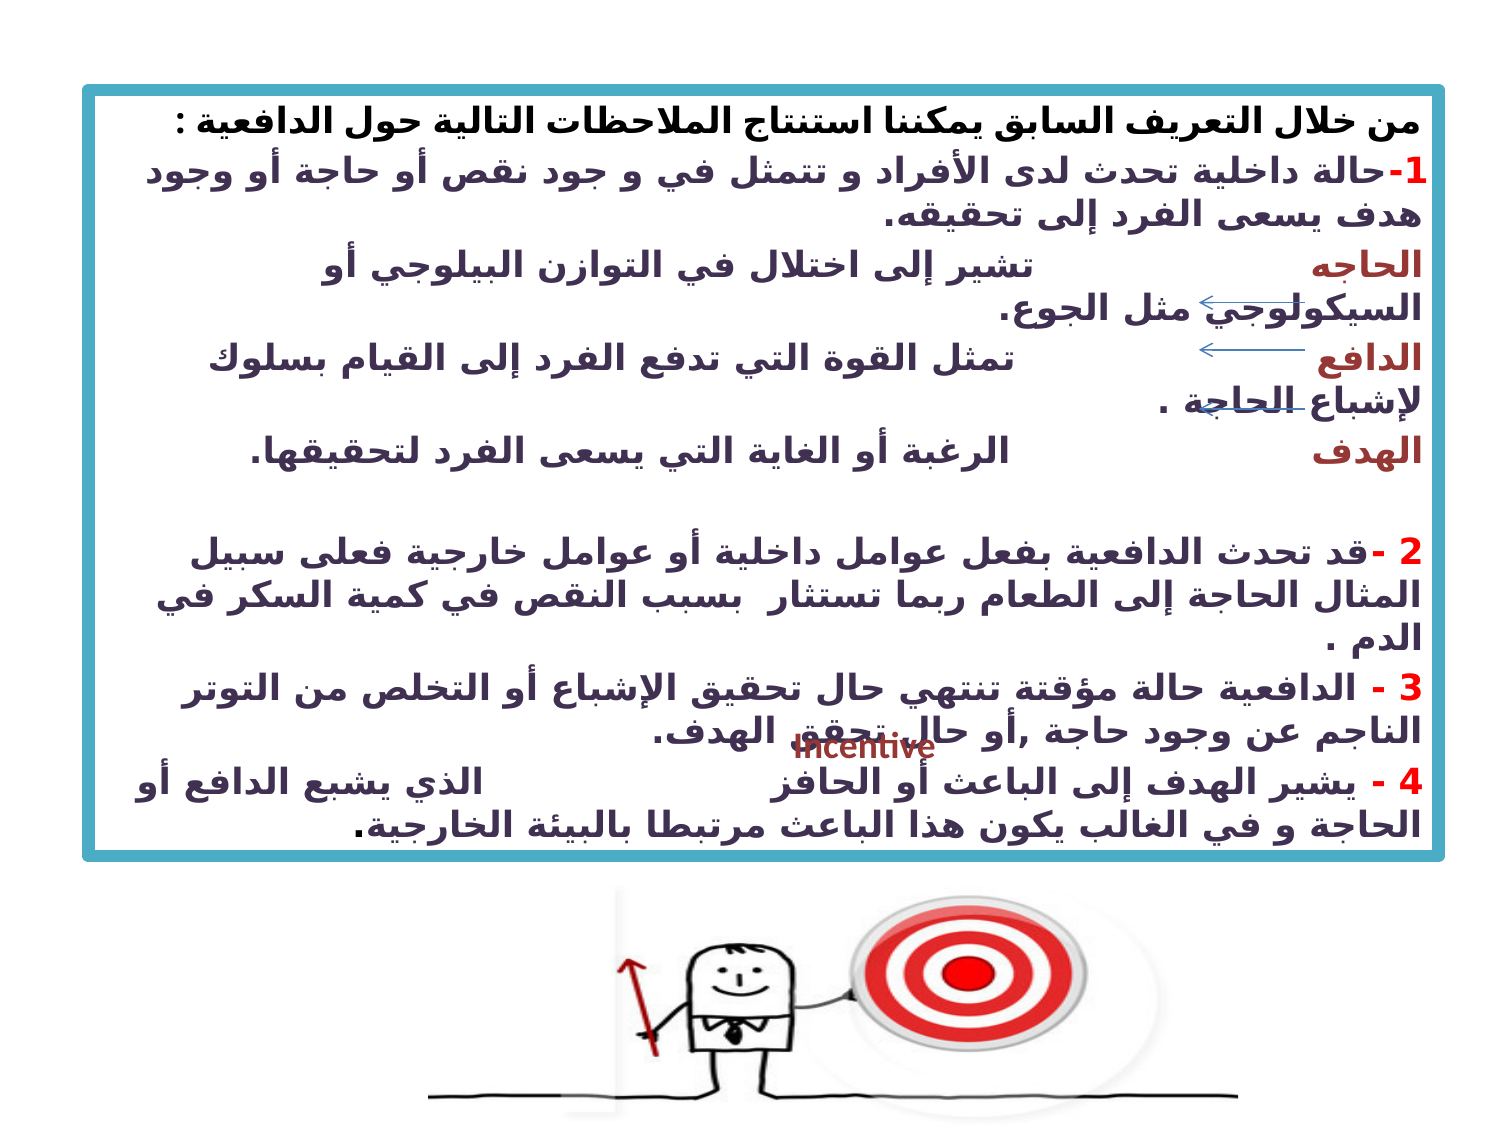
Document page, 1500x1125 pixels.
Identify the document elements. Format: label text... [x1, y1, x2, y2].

text_box Incentive [773, 713, 951, 774]
list من خلال التعريف السابق يمكننا استنتاج الملاحظات التالية حول الدافعية : 1-حالة داخلية تحدث لدى الأفراد و تتمثل في و جود نقص أو حاجة أو وجود هدف يسعى الفرد إلى تحقيقه. الحاجه تشير إلى اختلال في التوازن البيلوجي أو السيكولوجي مثل الجوع. الدافع تمثل القوة التي تدفع الفرد إلى القيام بسلوك لإشباع الحاجة . الهدف الرغبة أو الغاية التي يسعى الفرد لتحقيقها. 2 -قد تحدث الدافعية بفعل عوامل داخلية أو عوامل خارجية فعلى سبيل المثال الحاجة إلى الطعام ربما تستثار بسبب النقص في كمية السكر في الدم . 3 - الدافعية حالة مؤقتة تنتهي حال تحقيق الإشباع أو التخلص من التوتر الناجم عن وجود حاجة ,أو حال تحقق الهدف. 4 - يشير الهدف إلى الباعث أو الحافز الذي يشبع الدافع أو الحاجة و في الغالب يكون هذا الباعث مرتبطا بالبيئة الخارجية. [86, 88, 1441, 858]
picture [427, 872, 1239, 1125]
